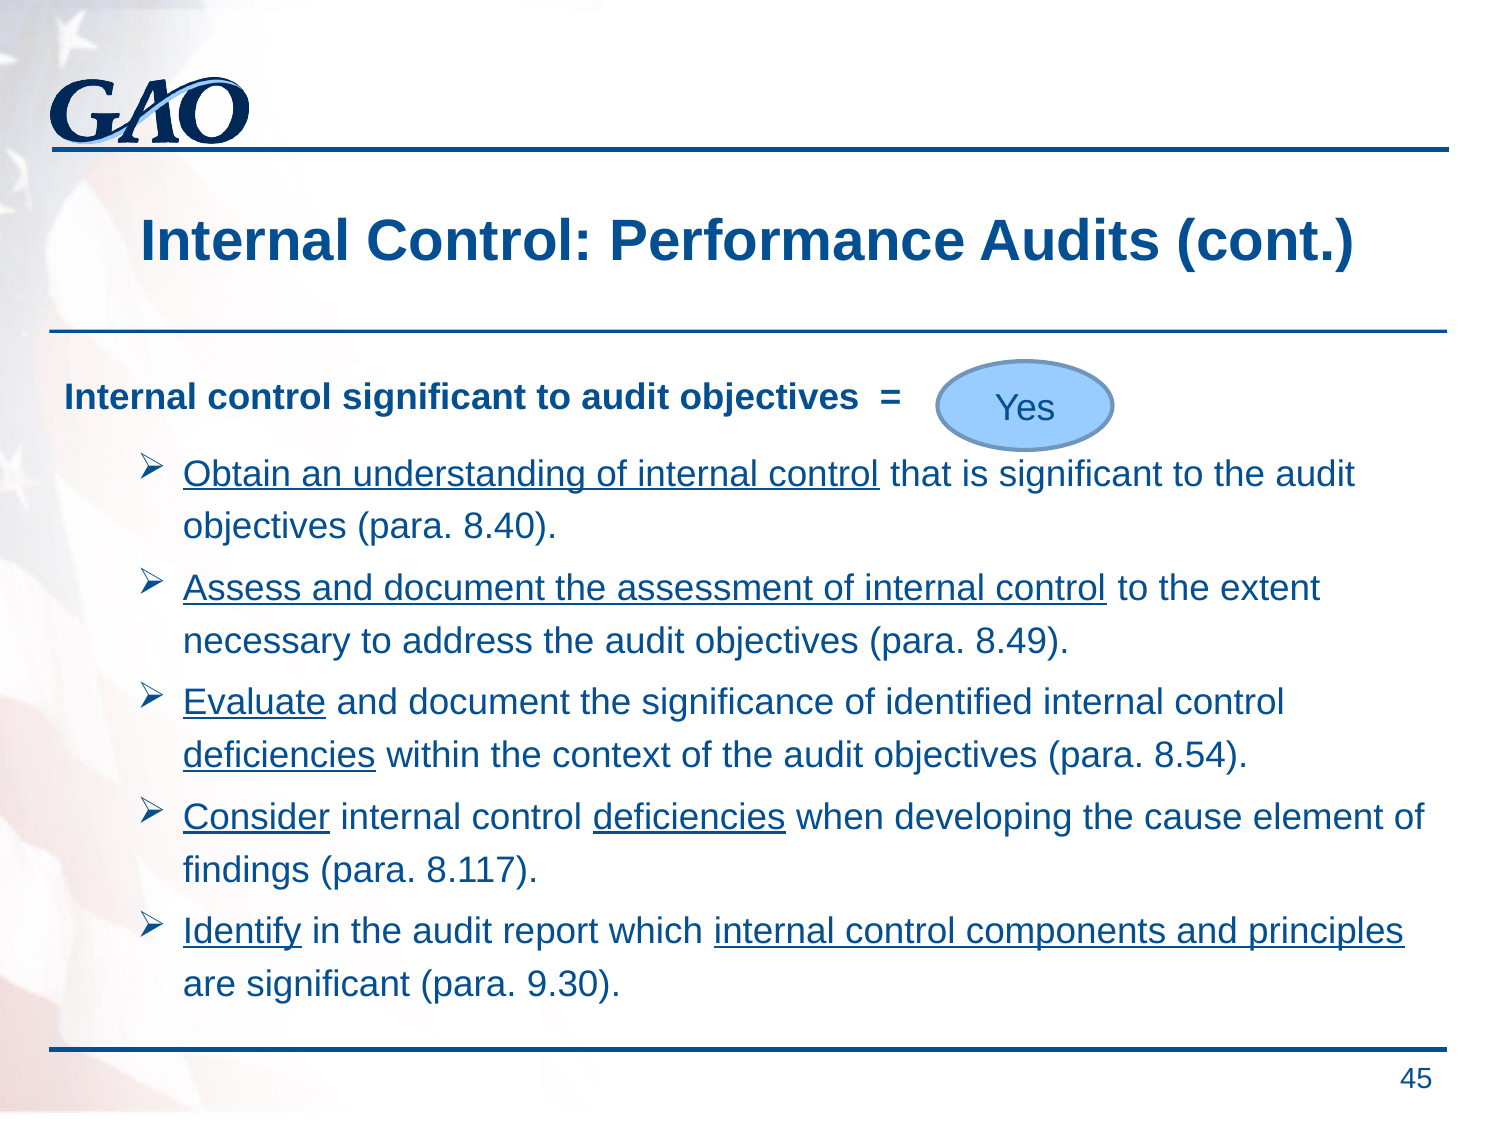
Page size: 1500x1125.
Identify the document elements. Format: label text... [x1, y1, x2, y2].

list Internal control significant to audit objectives = Obtain an understanding of internal control that is significant to the audit objectives (para. 8.40). Assess and document the assessment of internal control to the extent necessary to address the audit objectives (para. 8.49). Evaluate and document the significance of identified internal control deficiencies within the context of the audit objectives (para. 8.54). Consider internal control deficiencies when developing the cause element of findings (para. 8.117). Identify in the audit report which internal control components and principles are significant (para. 9.30). [49, 318, 1447, 1013]
picture [0, 0, 1500, 1125]
title Internal Control: Performance Audits (cont.) [49, 162, 1447, 313]
slide_number 45 [1097, 1050, 1448, 1103]
text_box Yes [935, 359, 1115, 453]
